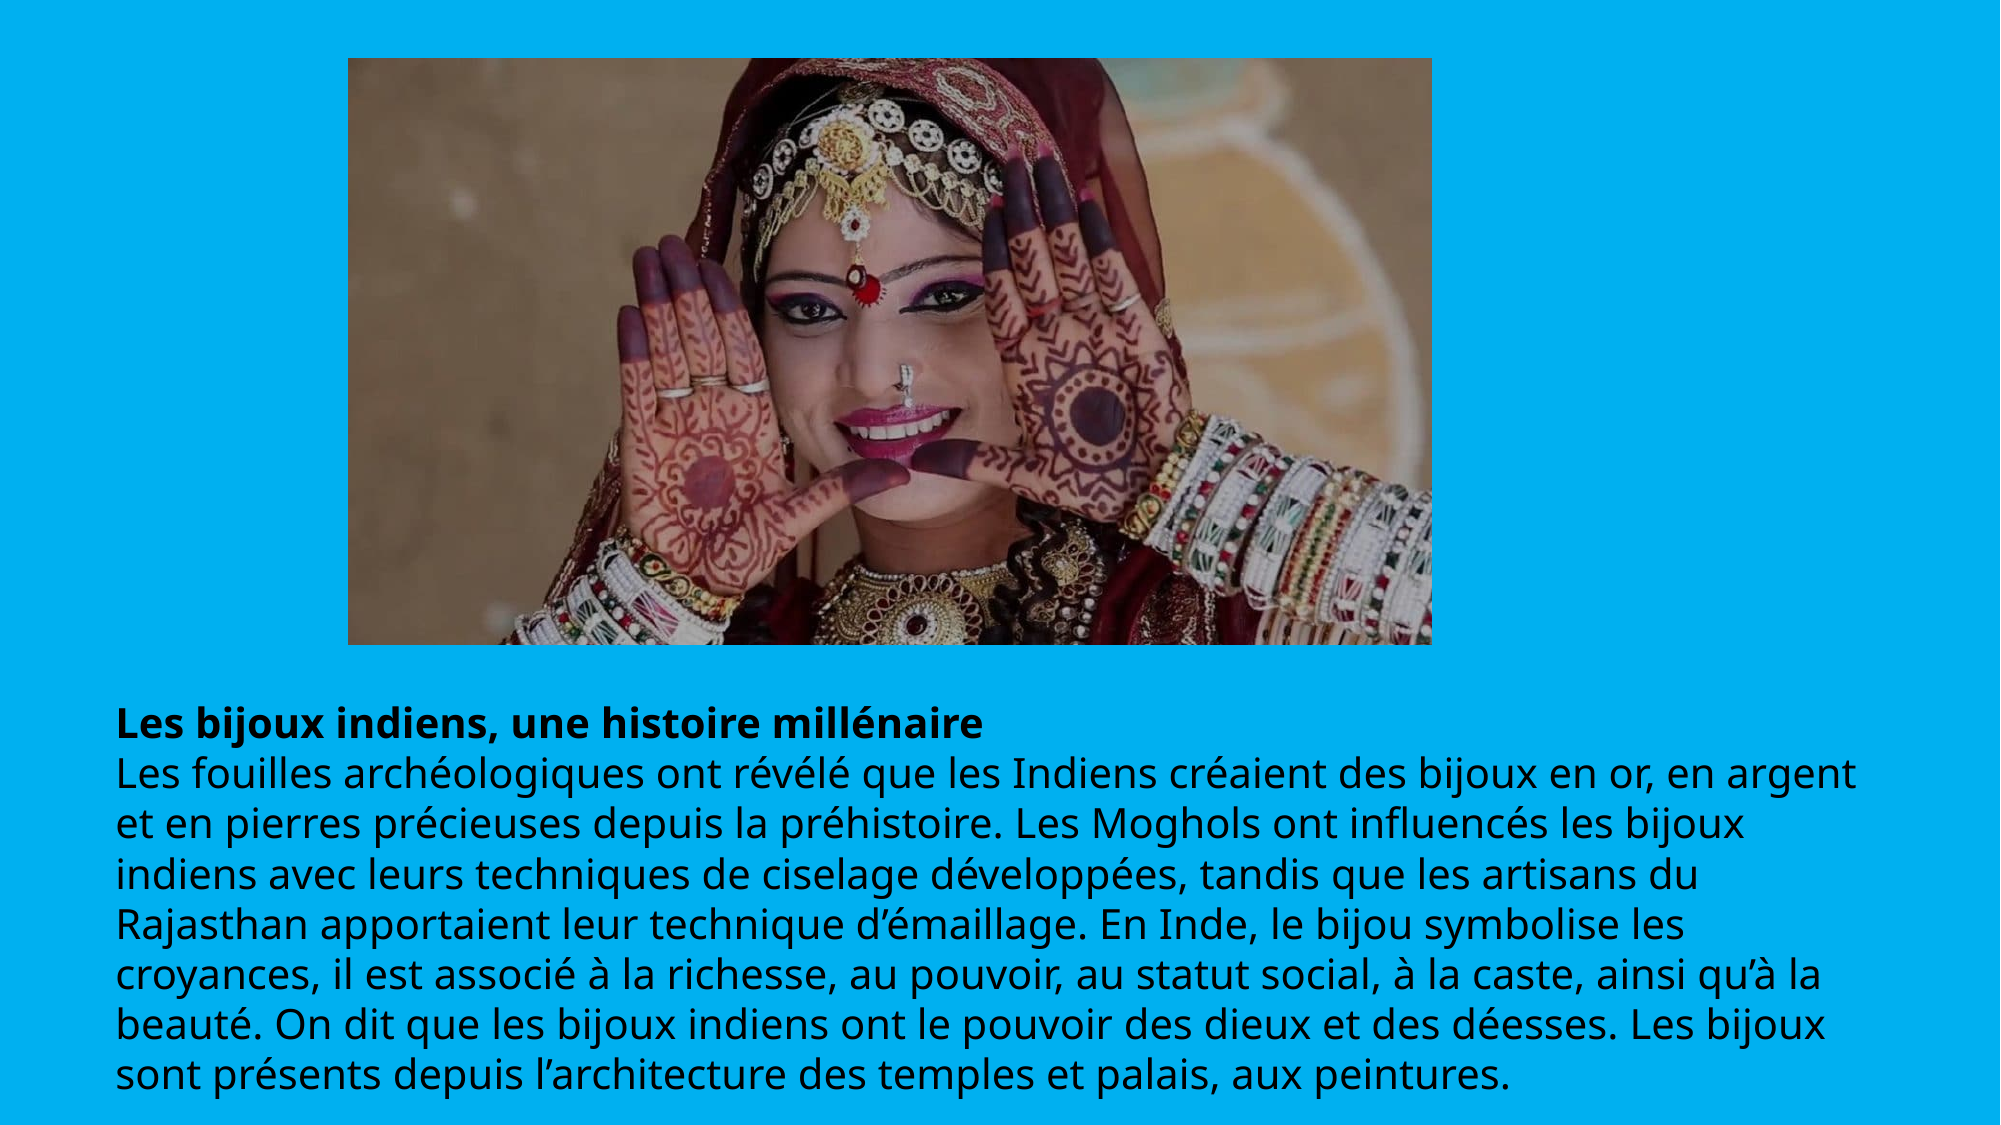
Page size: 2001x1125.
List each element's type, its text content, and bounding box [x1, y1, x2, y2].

picture [349, 59, 1431, 644]
text_box Les bijoux indiens, une histoire millénaire Les fouilles archéologiques ont révélé que les Indiens créaient des bijoux en or, en argent et en pierres précieuses depuis la préhistoire. Les Moghols ont influencés les bijoux indiens avec leurs techniques de ciselage développées, tandis que les artisans du Rajasthan apportaient leur technique d’émaillage. En Inde, le bijou symbolise les croyances, il est associé à la richesse, au pouvoir, au statut social, à la caste, ainsi qu’à la beauté. On dit que les bijoux indiens ont le pouvoir des dieux et des déesses. Les bijoux sont présents depuis l’architecture des temples et palais, aux peintures. [100, 689, 1880, 1105]
